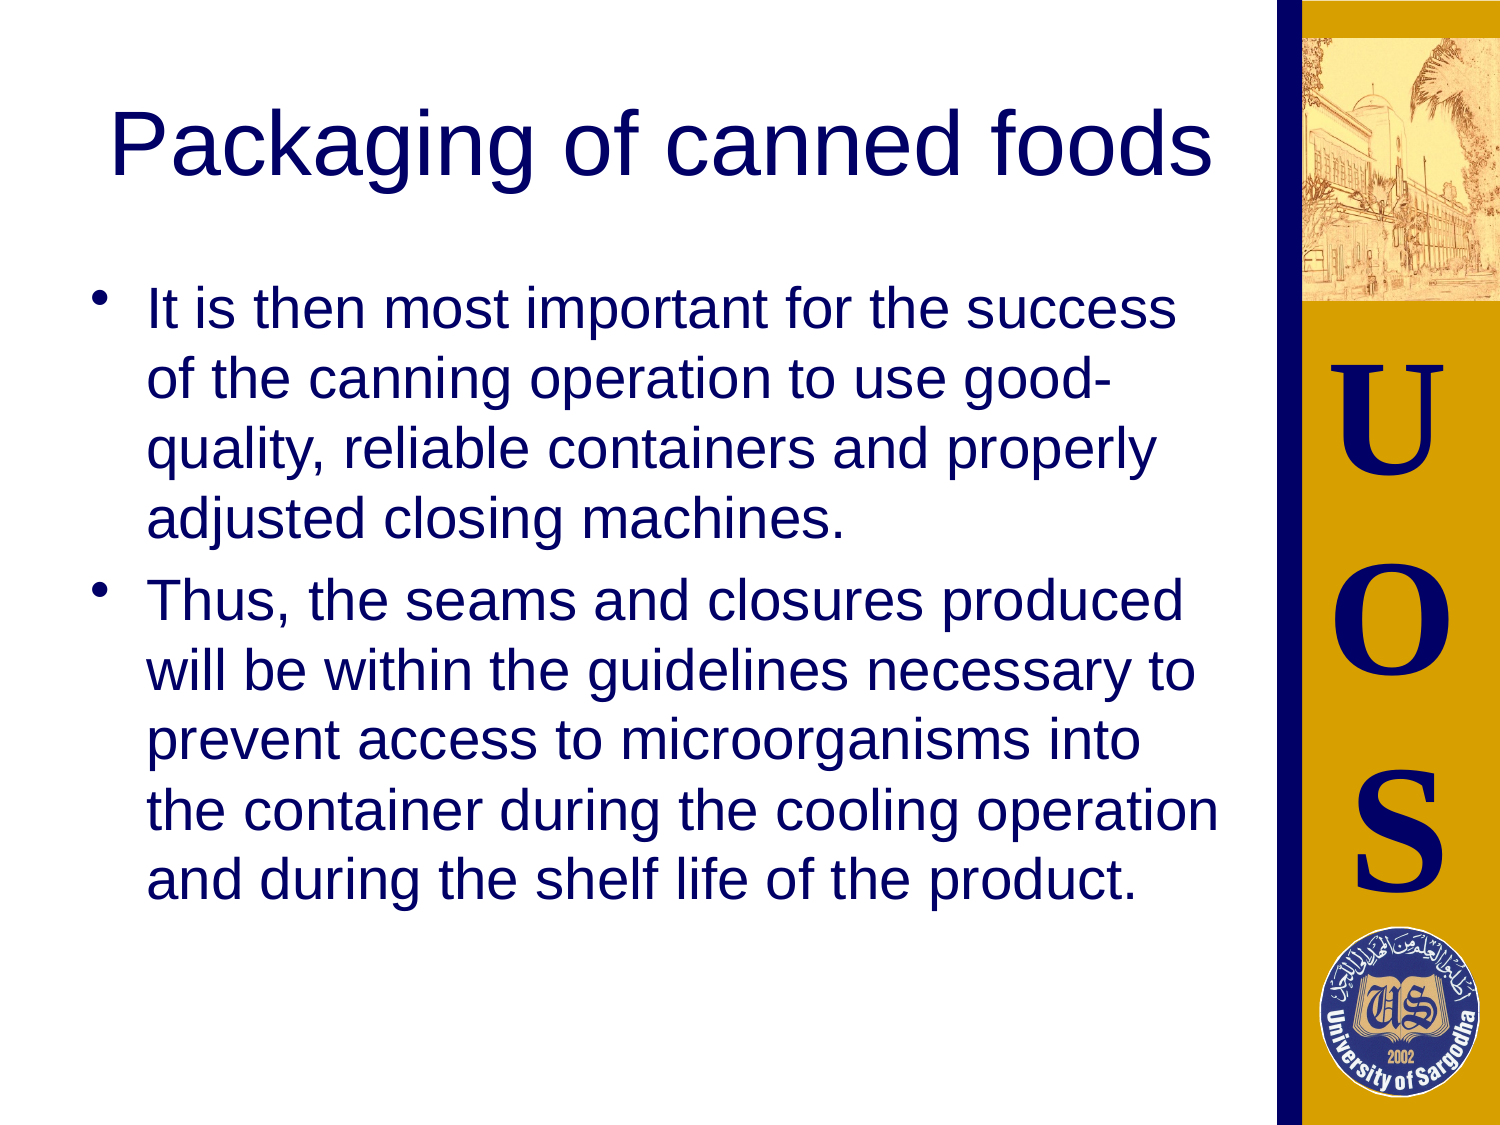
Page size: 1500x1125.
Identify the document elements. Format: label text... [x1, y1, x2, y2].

title Packaging of canned foods [75, 45, 1250, 233]
list It is then most important for the success of the canning operation to use good-quality, reliable containers and properly adjusted closing machines. Thus, the seams and closures produced will be within the guidelines necessary to prevent access to microorganisms into the container during the cooling operation and during the shelf life of the product. [75, 262, 1250, 1005]
picture [1303, 38, 1500, 301]
